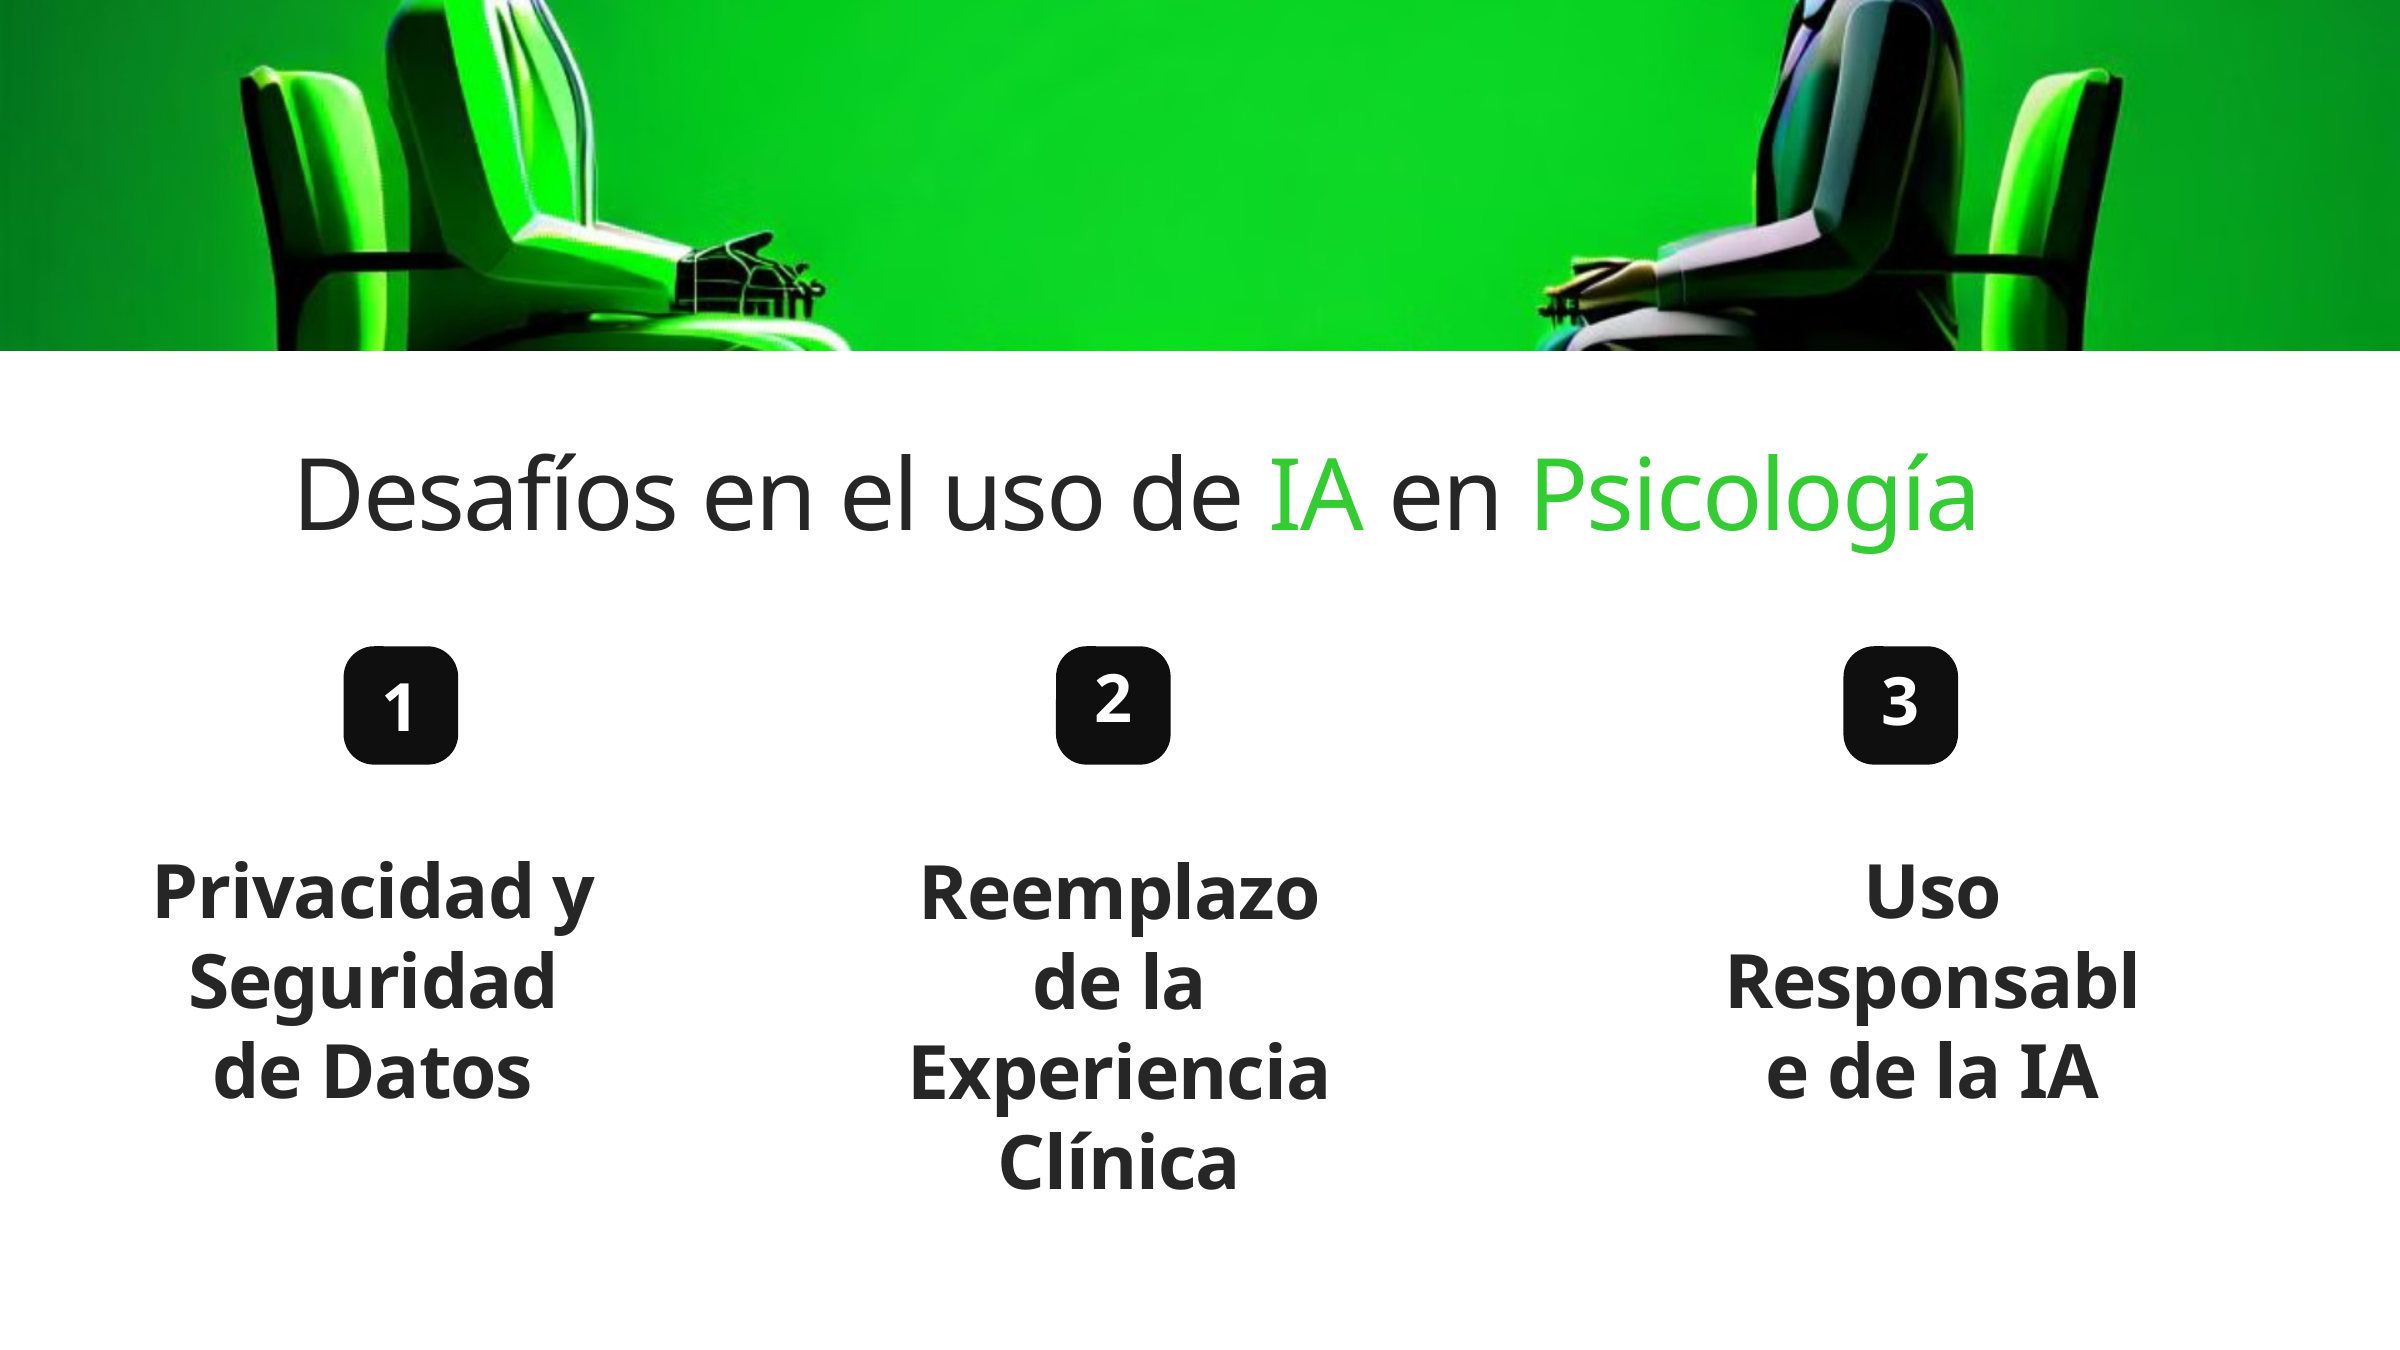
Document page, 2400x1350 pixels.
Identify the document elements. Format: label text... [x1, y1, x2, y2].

text_box 3 [1879, 678, 1923, 778]
text_box [1055, 646, 1171, 765]
text_box Privacidad y Seguridad de Datos [123, 836, 623, 968]
picture [0, 0, 2400, 351]
text_box [1843, 646, 1959, 765]
text_box Desafíos en el uso de IA en Psicología [210, 455, 2065, 631]
text_box [343, 646, 459, 765]
text_box Uso Responsable de la IA [1699, 836, 2166, 924]
text_box 1 [379, 684, 423, 784]
text_box Reemplazo de la Experiencia Clínica [859, 836, 1379, 969]
text_box 2 [1091, 676, 1136, 775]
